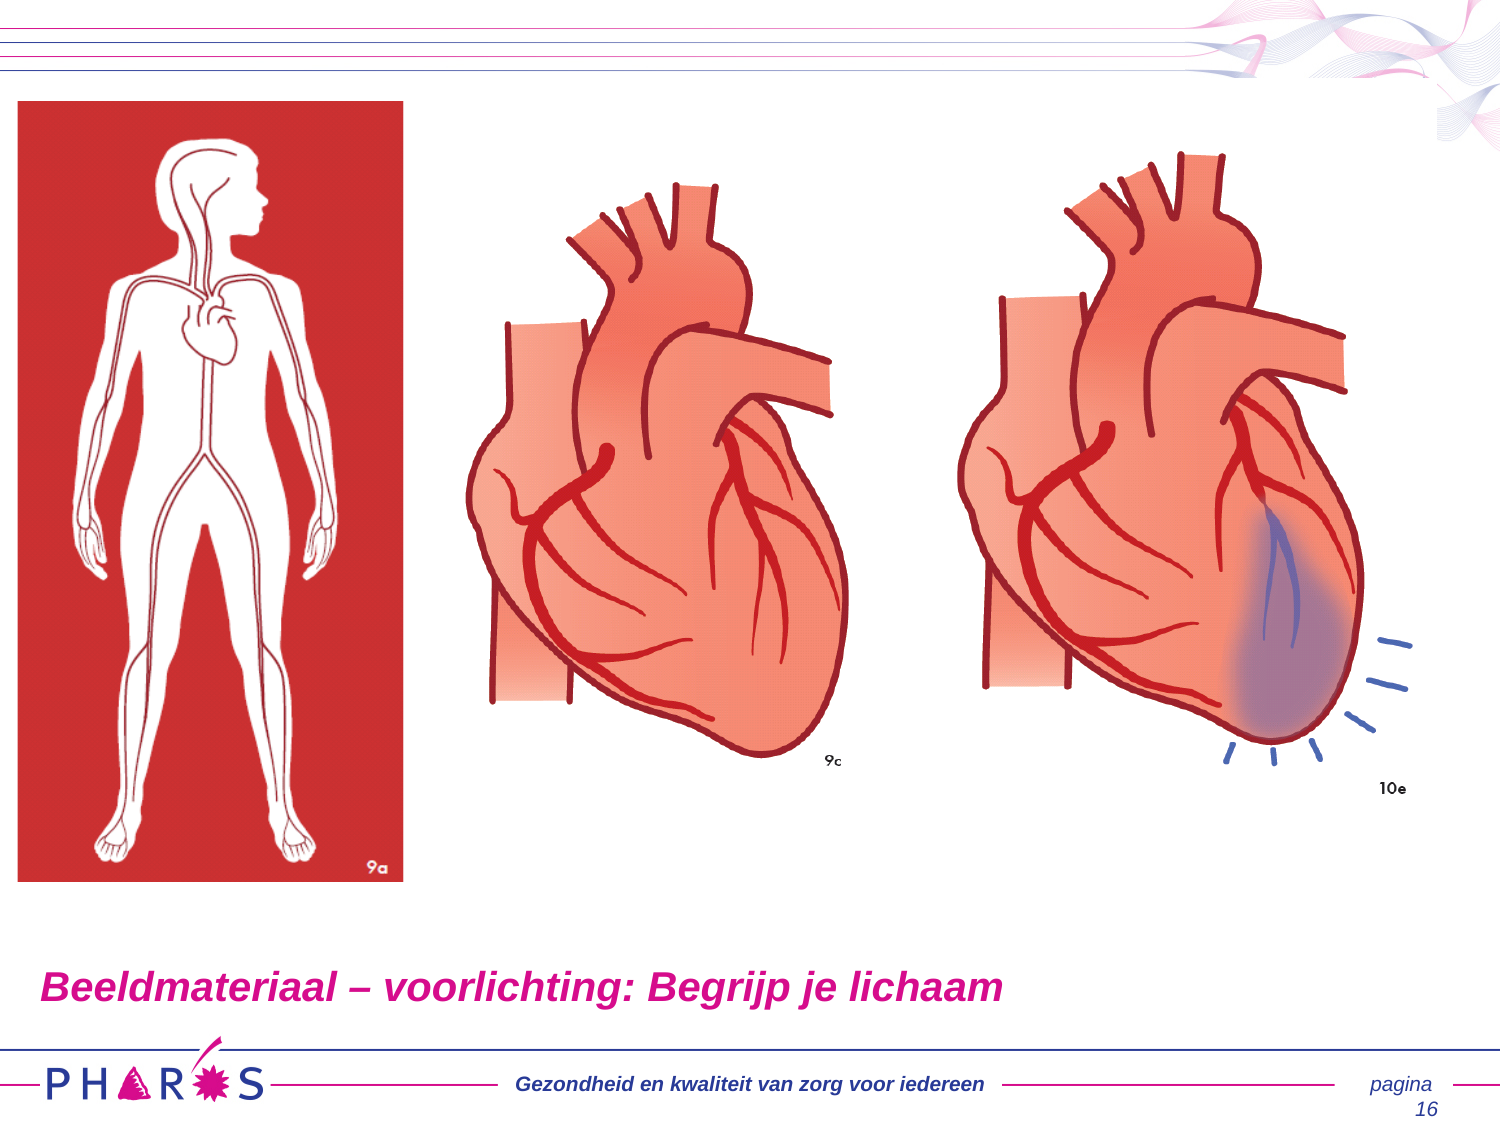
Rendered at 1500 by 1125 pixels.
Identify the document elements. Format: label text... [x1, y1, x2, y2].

list [59, 253, 1453, 981]
footer Gezondheid en kwaliteit van zorg voor iedereen [497, 1062, 1002, 1104]
slide_number pagina 16 [1334, 1062, 1453, 1104]
list Beeldmateriaal – voorlichting: Begrijp je lichaam [25, 952, 1437, 1018]
picture [0, 0, 1500, 1125]
